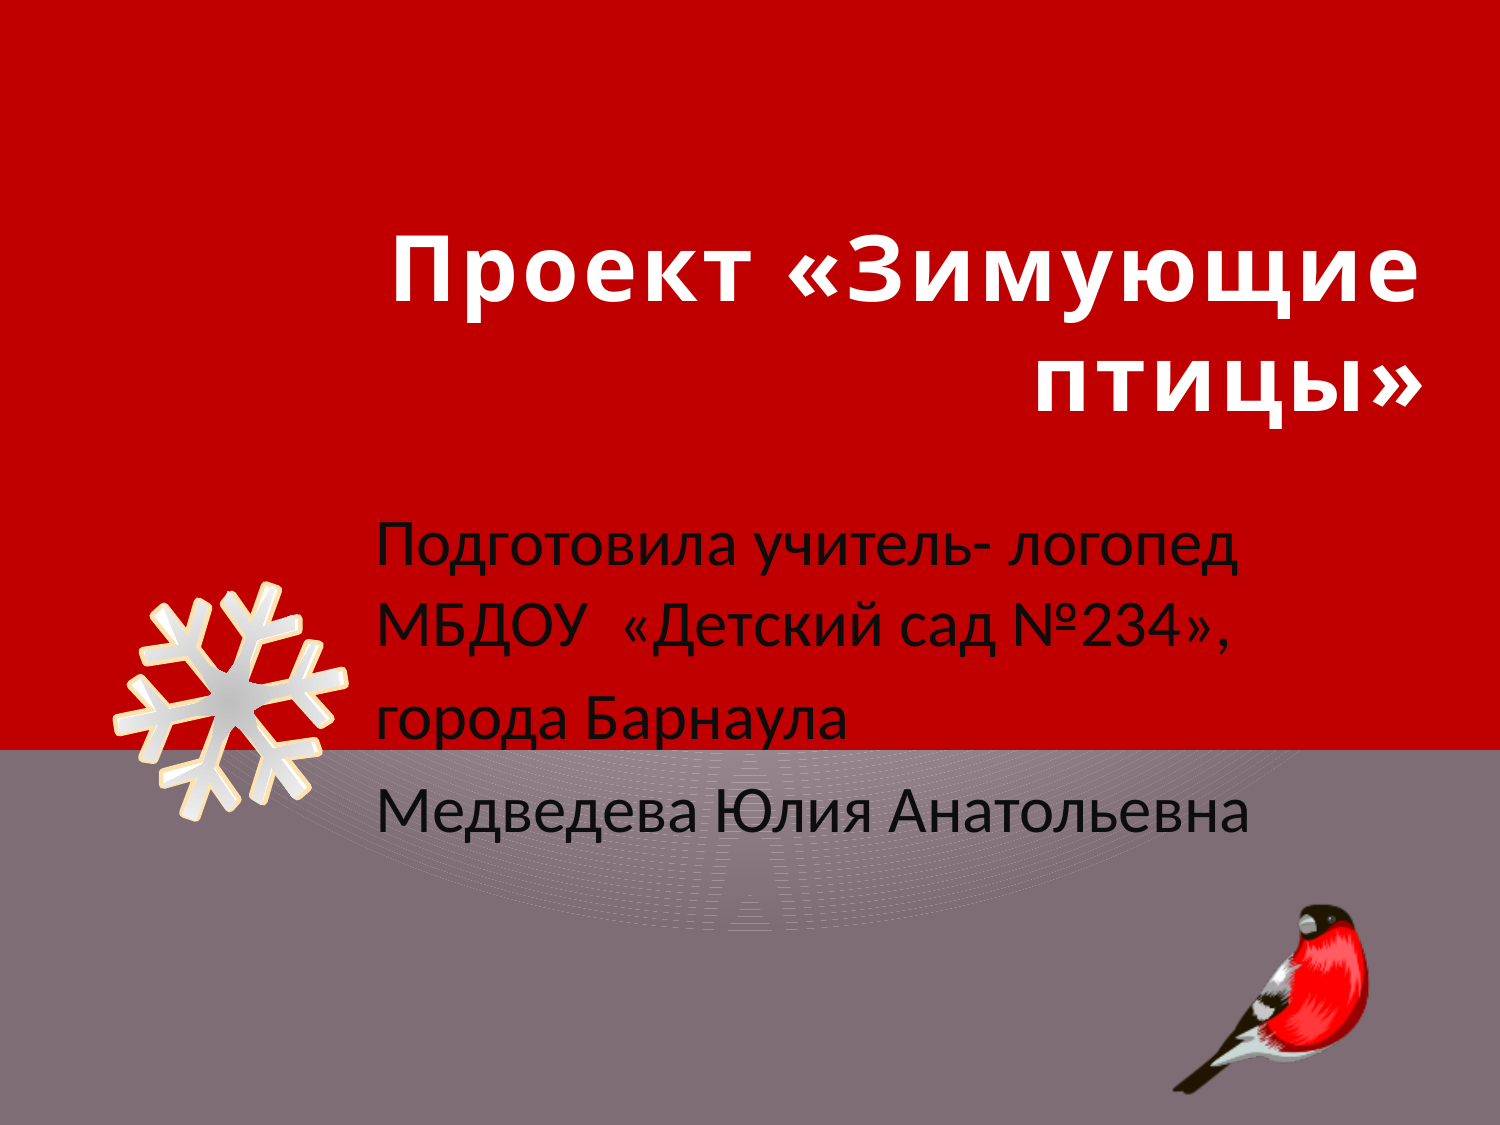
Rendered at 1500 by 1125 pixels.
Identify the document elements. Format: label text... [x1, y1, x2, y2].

title Проект «Зимующие птицы» [0, 199, 1442, 441]
picture [1045, 786, 1442, 1125]
subtitle Подготовила учитель- логопед МБДОУ «Детский сад №234», города Барнаула Медведева Юлия Анатольевна [360, 491, 1430, 961]
